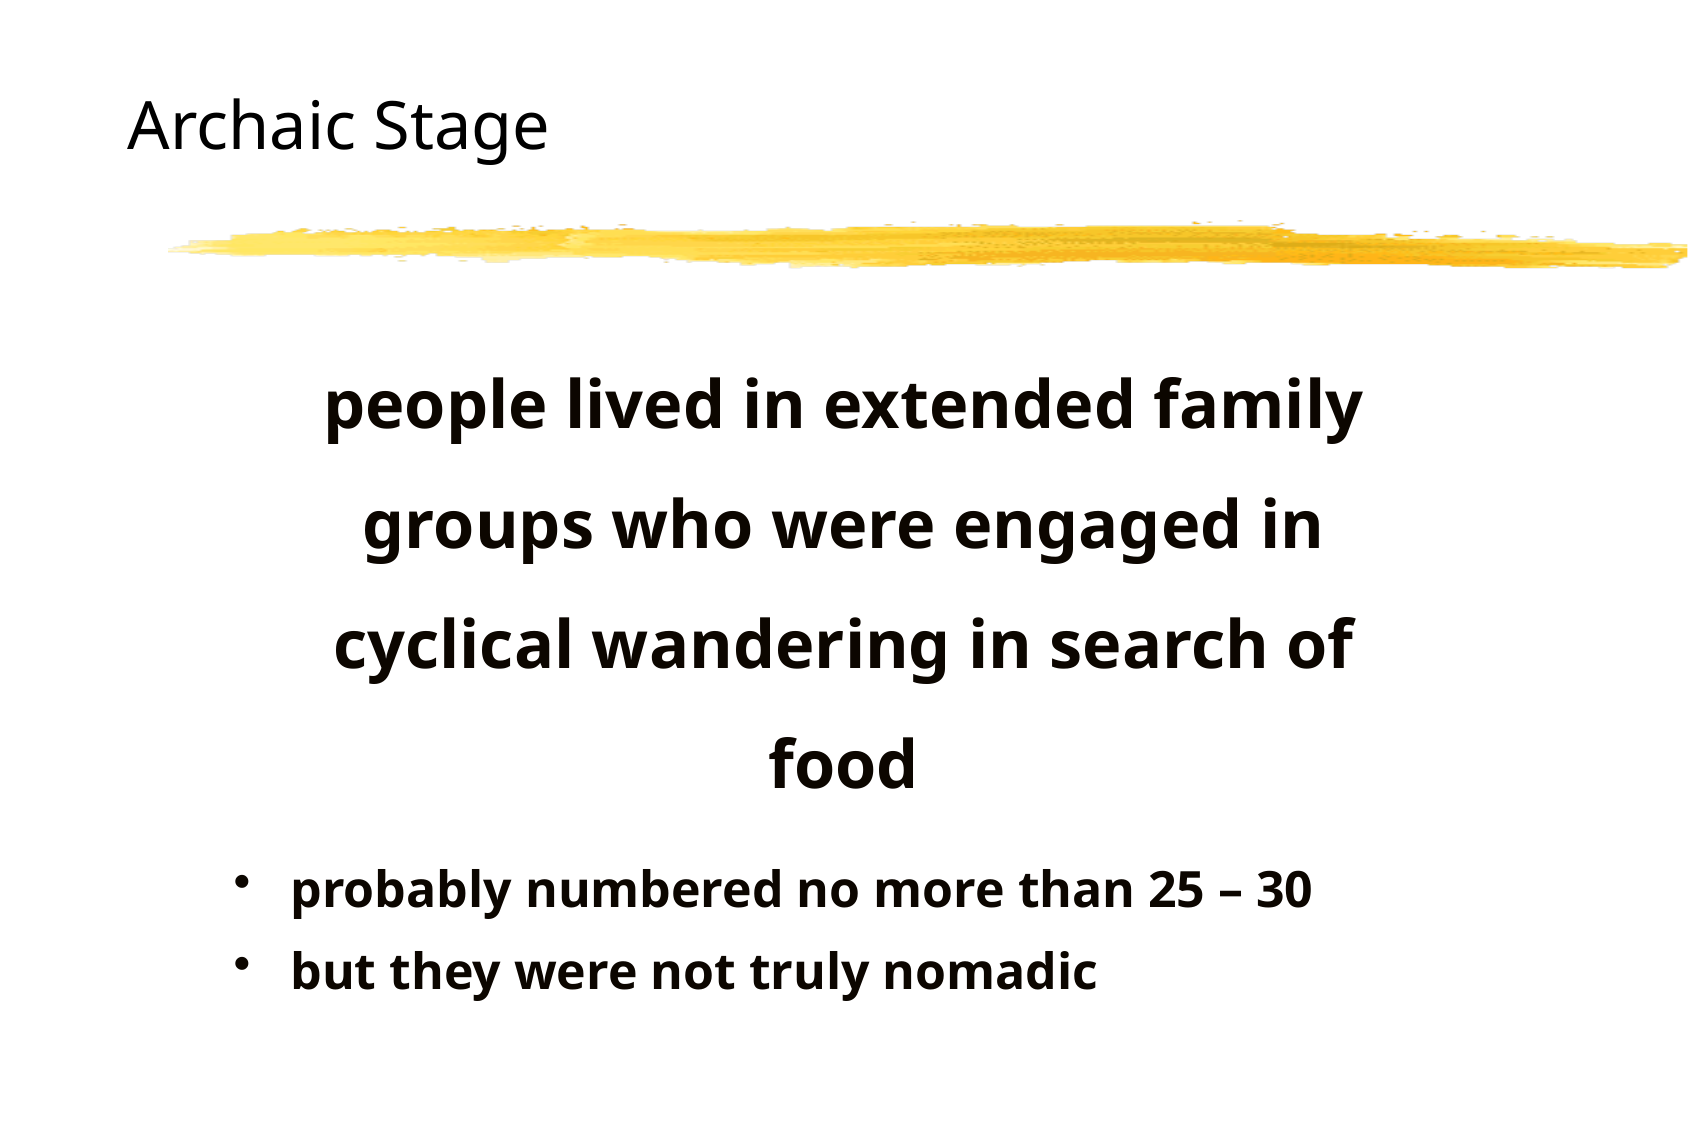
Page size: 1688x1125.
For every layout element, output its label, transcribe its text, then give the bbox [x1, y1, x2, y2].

picture [168, 215, 1688, 279]
text_box people lived in extended family groups who were engaged in cyclical wandering in search of food [243, 314, 1444, 810]
text_box probably numbered no more than 25 – 30 but they were not truly nomadic [218, 849, 1482, 1008]
title Archaic Stage [112, 0, 1588, 171]
